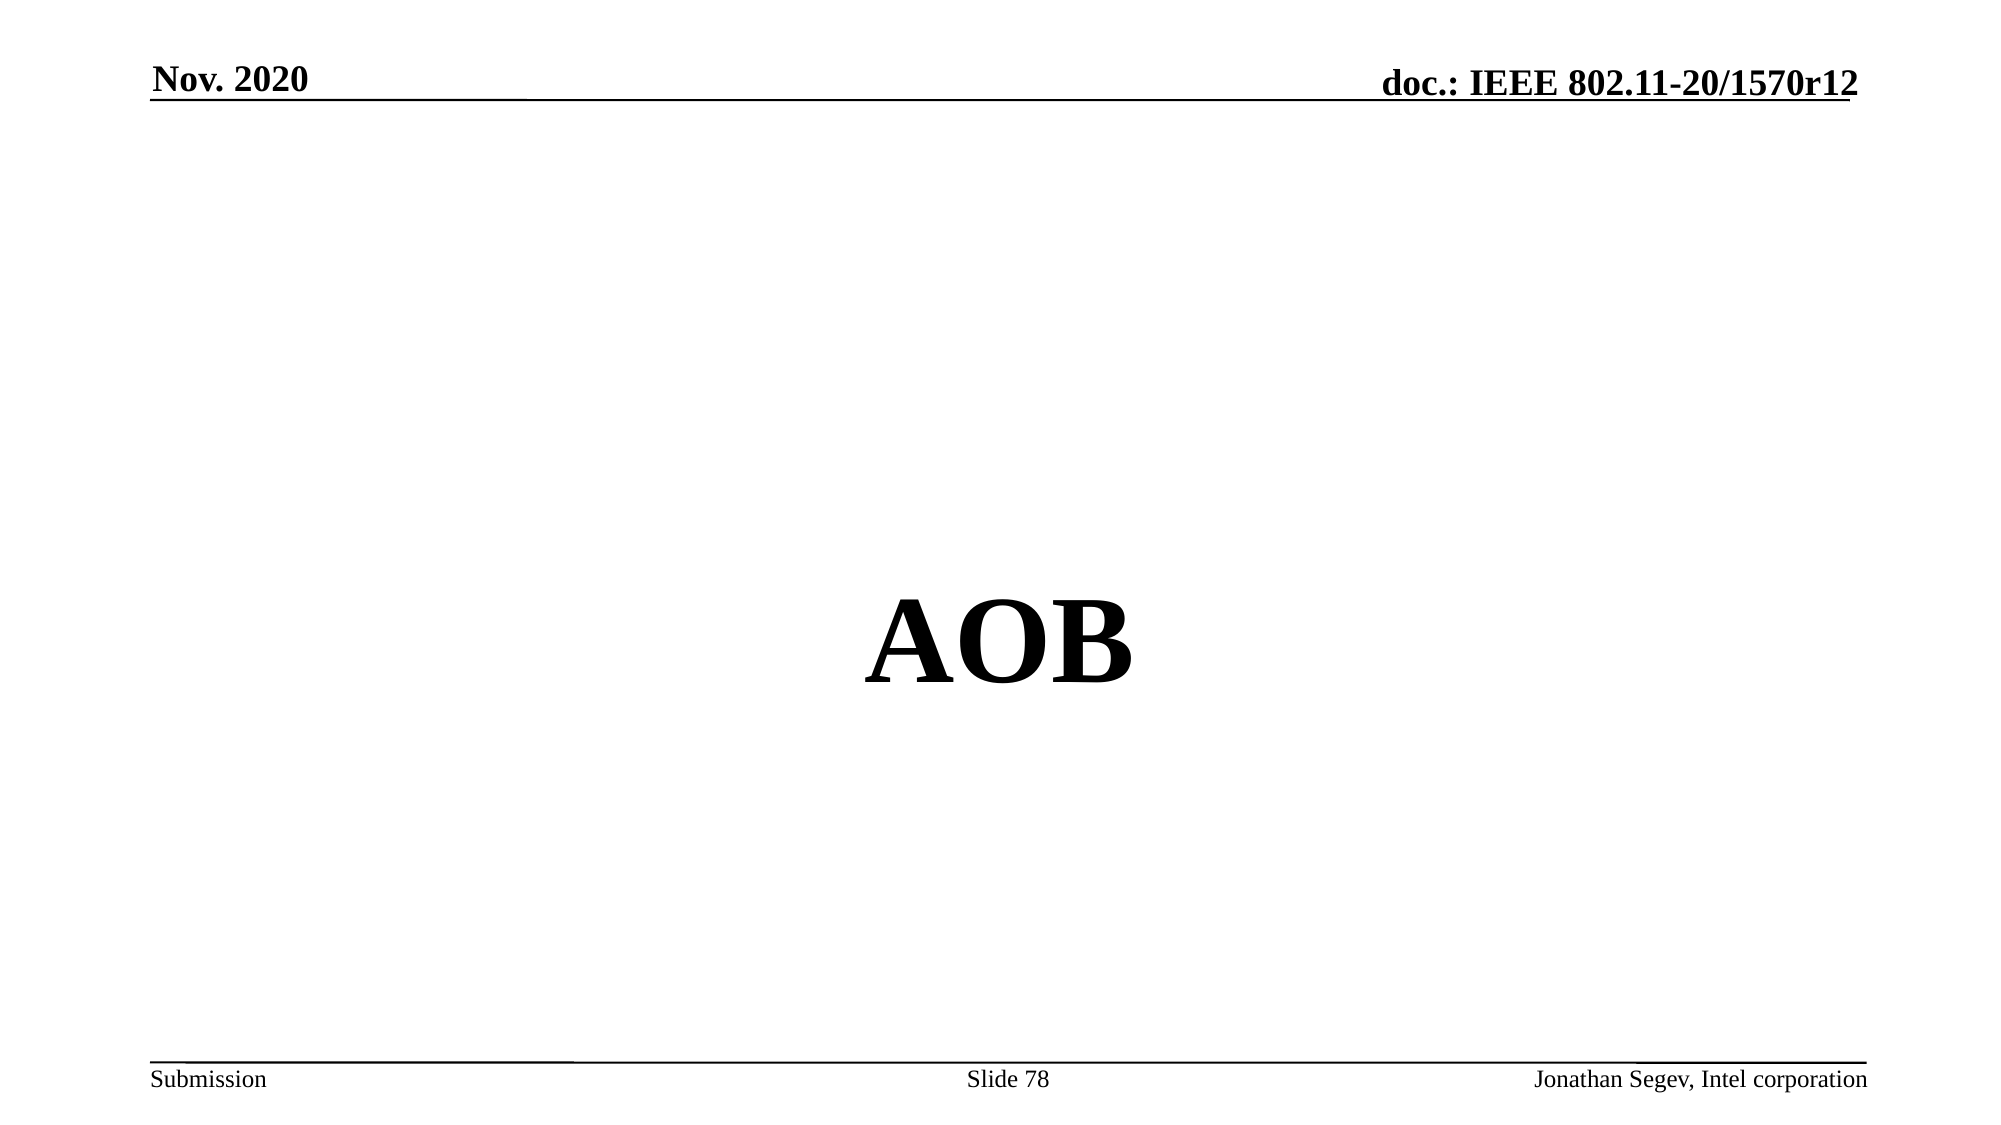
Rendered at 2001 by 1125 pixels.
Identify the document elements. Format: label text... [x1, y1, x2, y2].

slide_number Slide 78 [950, 1061, 1067, 1123]
list AOB [149, 324, 1850, 1000]
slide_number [152, 54, 563, 100]
footer Jonathan Segev, Intel corporation [1171, 1061, 1869, 1093]
